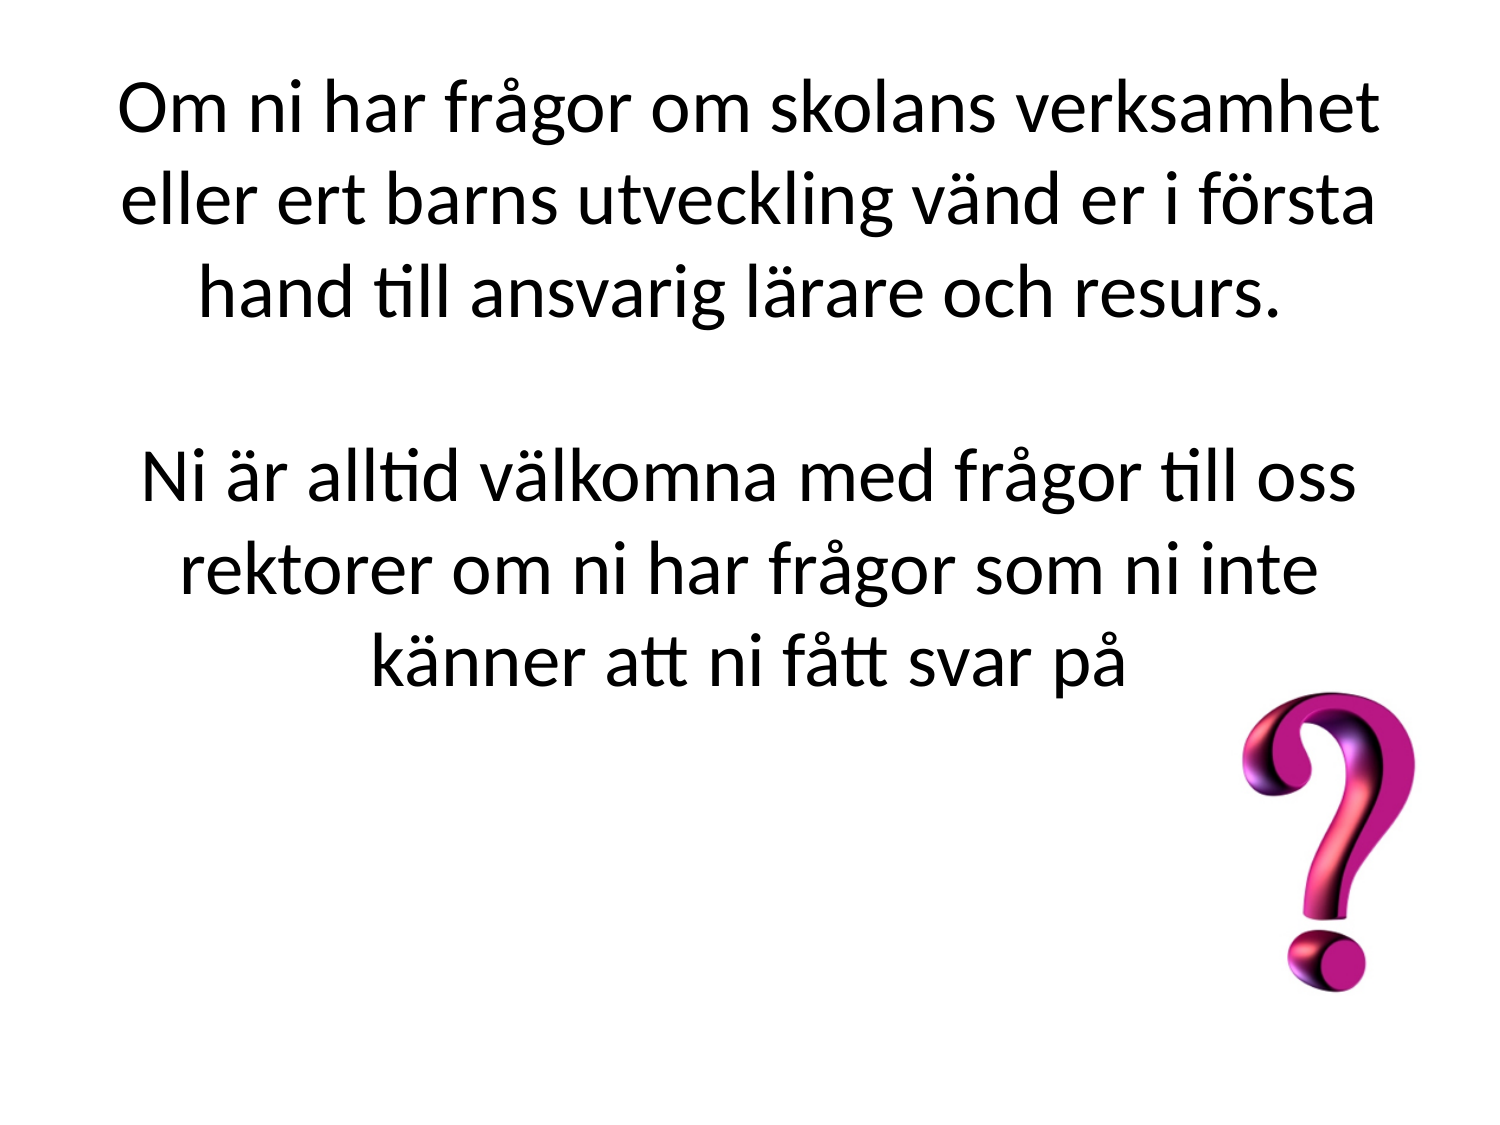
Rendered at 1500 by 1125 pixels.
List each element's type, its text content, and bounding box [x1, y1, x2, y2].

title Om ni har frågor om skolans verksamhet eller ert barns utveckling vänd er i första hand till ansvarig lärare och resurs. Ni är alltid välkomna med frågor till oss rektorer om ni har frågor som ni inte känner att ni fått svar på [75, 45, 1425, 1083]
picture [1222, 680, 1459, 1005]
